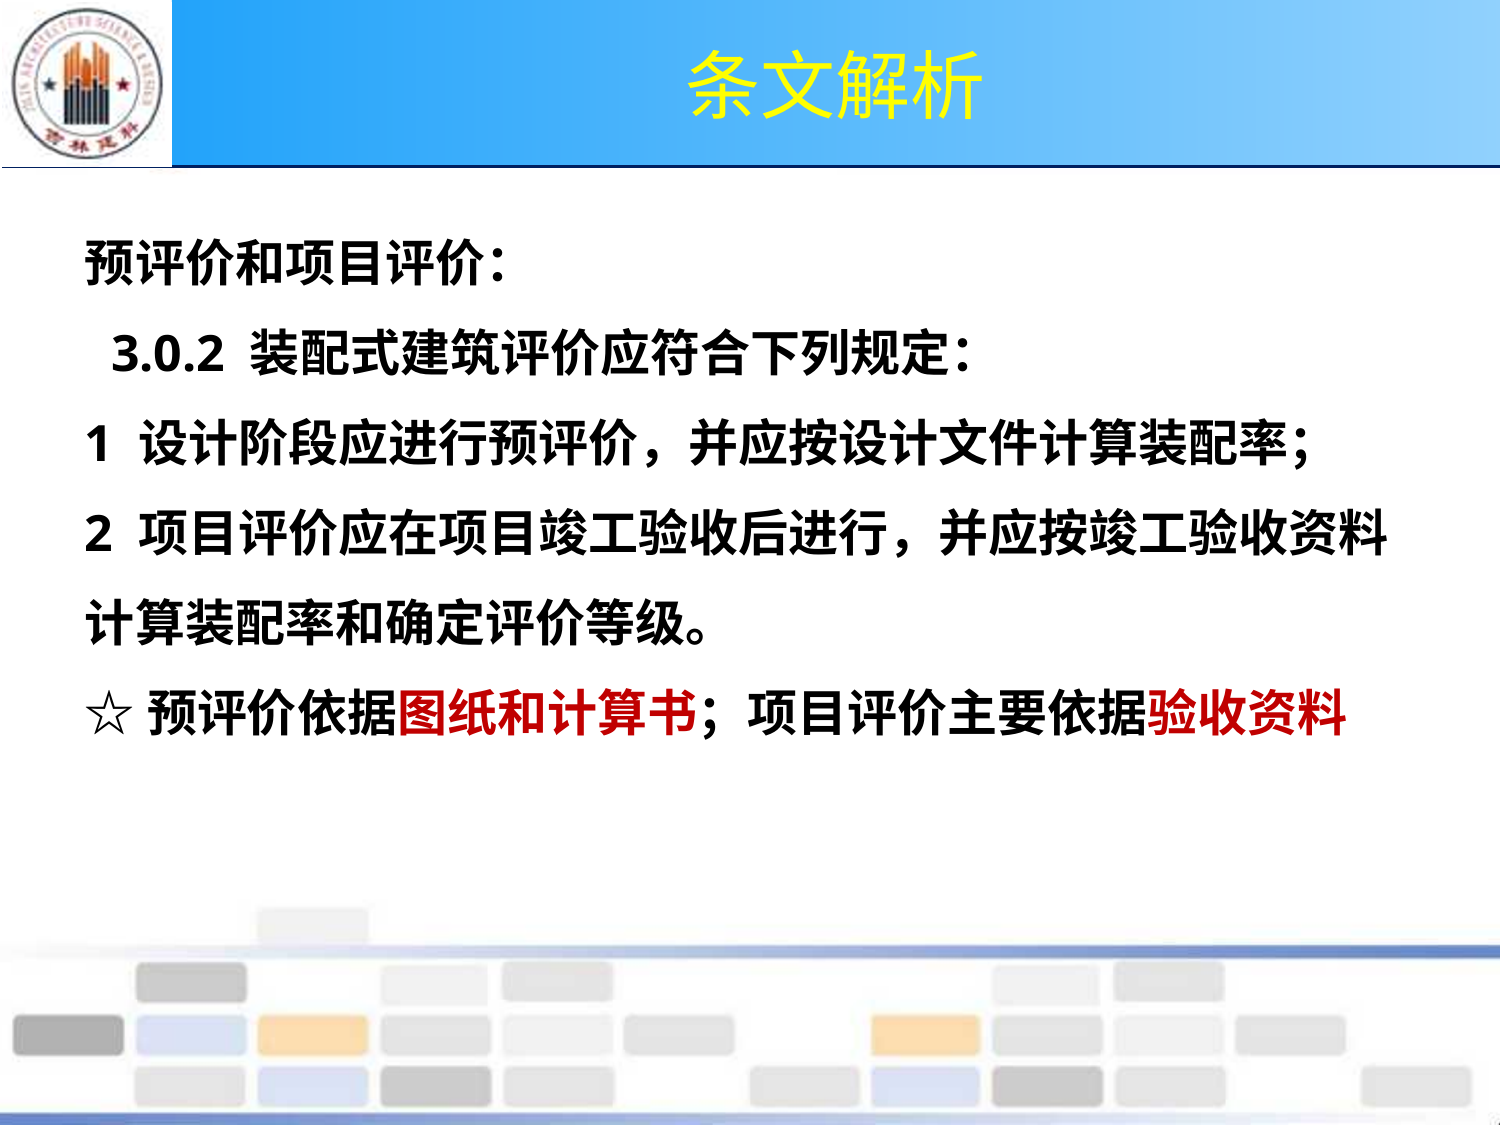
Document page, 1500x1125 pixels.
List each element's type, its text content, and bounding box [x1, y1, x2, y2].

picture [0, 0, 1500, 1125]
text_box 预评价和项目评价： 3.0.2 装配式建筑评价应符合下列规定： 1 设计阶段应进行预评价，并应按设计文件计算装配率； 2 项目评价应在项目竣工验收后进行，并应按竣工验收资料计算装配率和确定评价等级。 ☆预评价依据图纸和计算书；项目评价主要依据验收资料 [70, 193, 1424, 899]
text_box 条文解析 [171, 0, 1500, 165]
